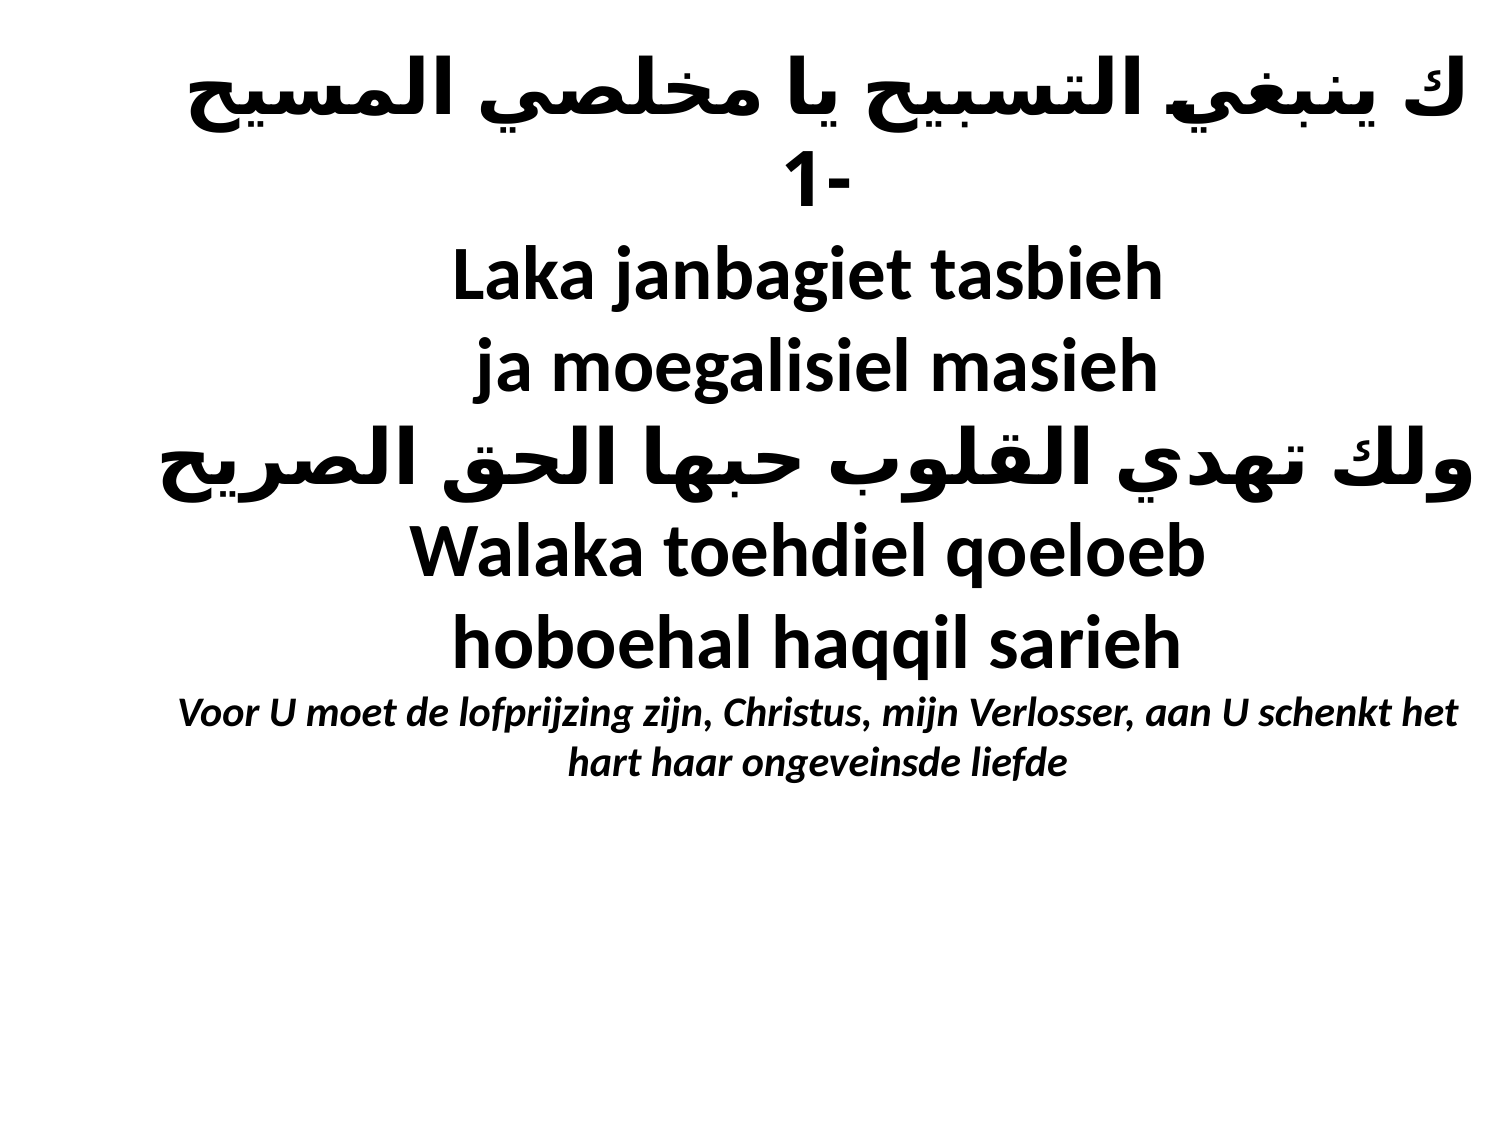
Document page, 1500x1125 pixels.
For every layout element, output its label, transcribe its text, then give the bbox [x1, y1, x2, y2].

title ك ينبغي التسبيح يا مخلصي المسيح -1 Laka janbagiet tasbieh ja moegalisiel masieh ولك تهدي القلوب حبها الحق الصريح Walaka toehdiel qoeloeb hoboehal haqqil sarieh Voor U moet de lofprijzing zijn, Christus, mijn Verlosser, aan U schenkt het hart haar ongeveinsde liefde [135, 0, 1500, 823]
